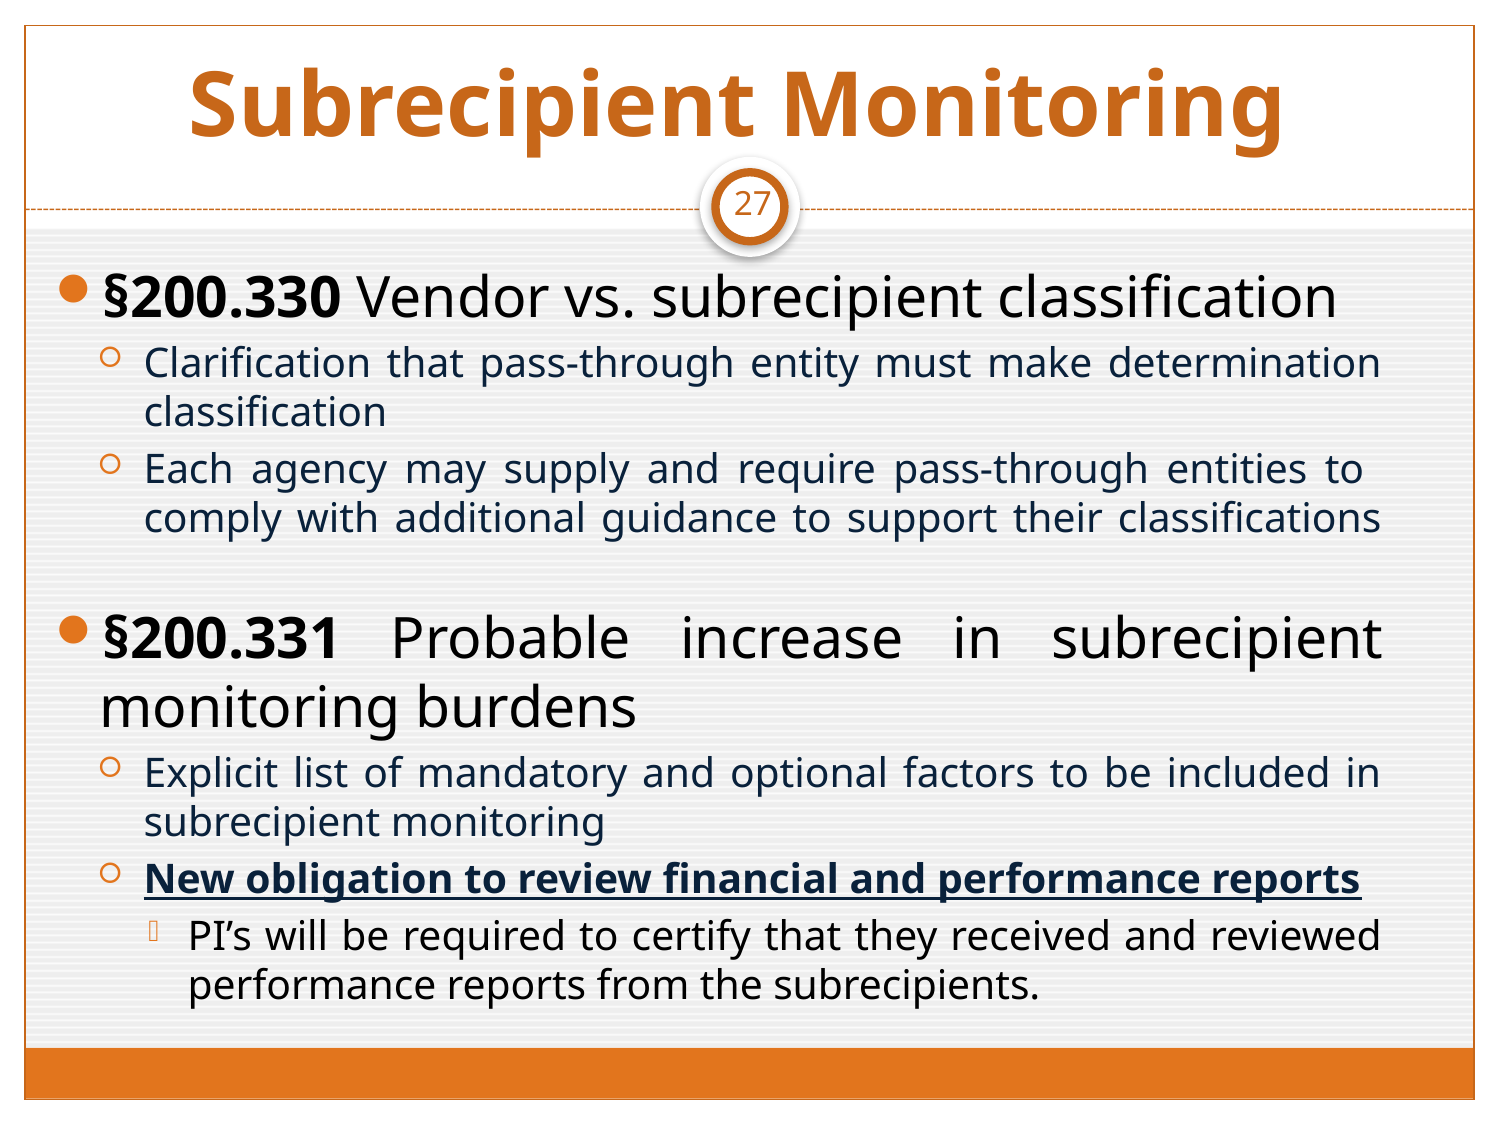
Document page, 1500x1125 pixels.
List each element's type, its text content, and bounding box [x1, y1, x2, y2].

slide_number 27 [715, 168, 791, 241]
list §200.330 Vendor vs. subrecipient classification Clarification that pass-through entity must make determination classification Each agency may supply and require pass-through entities to comply with additional guidance to support their classifications §200.331 Probable increase in subrecipient monitoring burdens Explicit list of mandatory and optional factors to be included in subrecipient monitoring New obligation to review financial and performance reports PI’s will be required to certify that they received and reviewed performance reports from the subrecipients. [40, 252, 1399, 1026]
title Subrecipient Monitoring [49, 37, 1450, 162]
